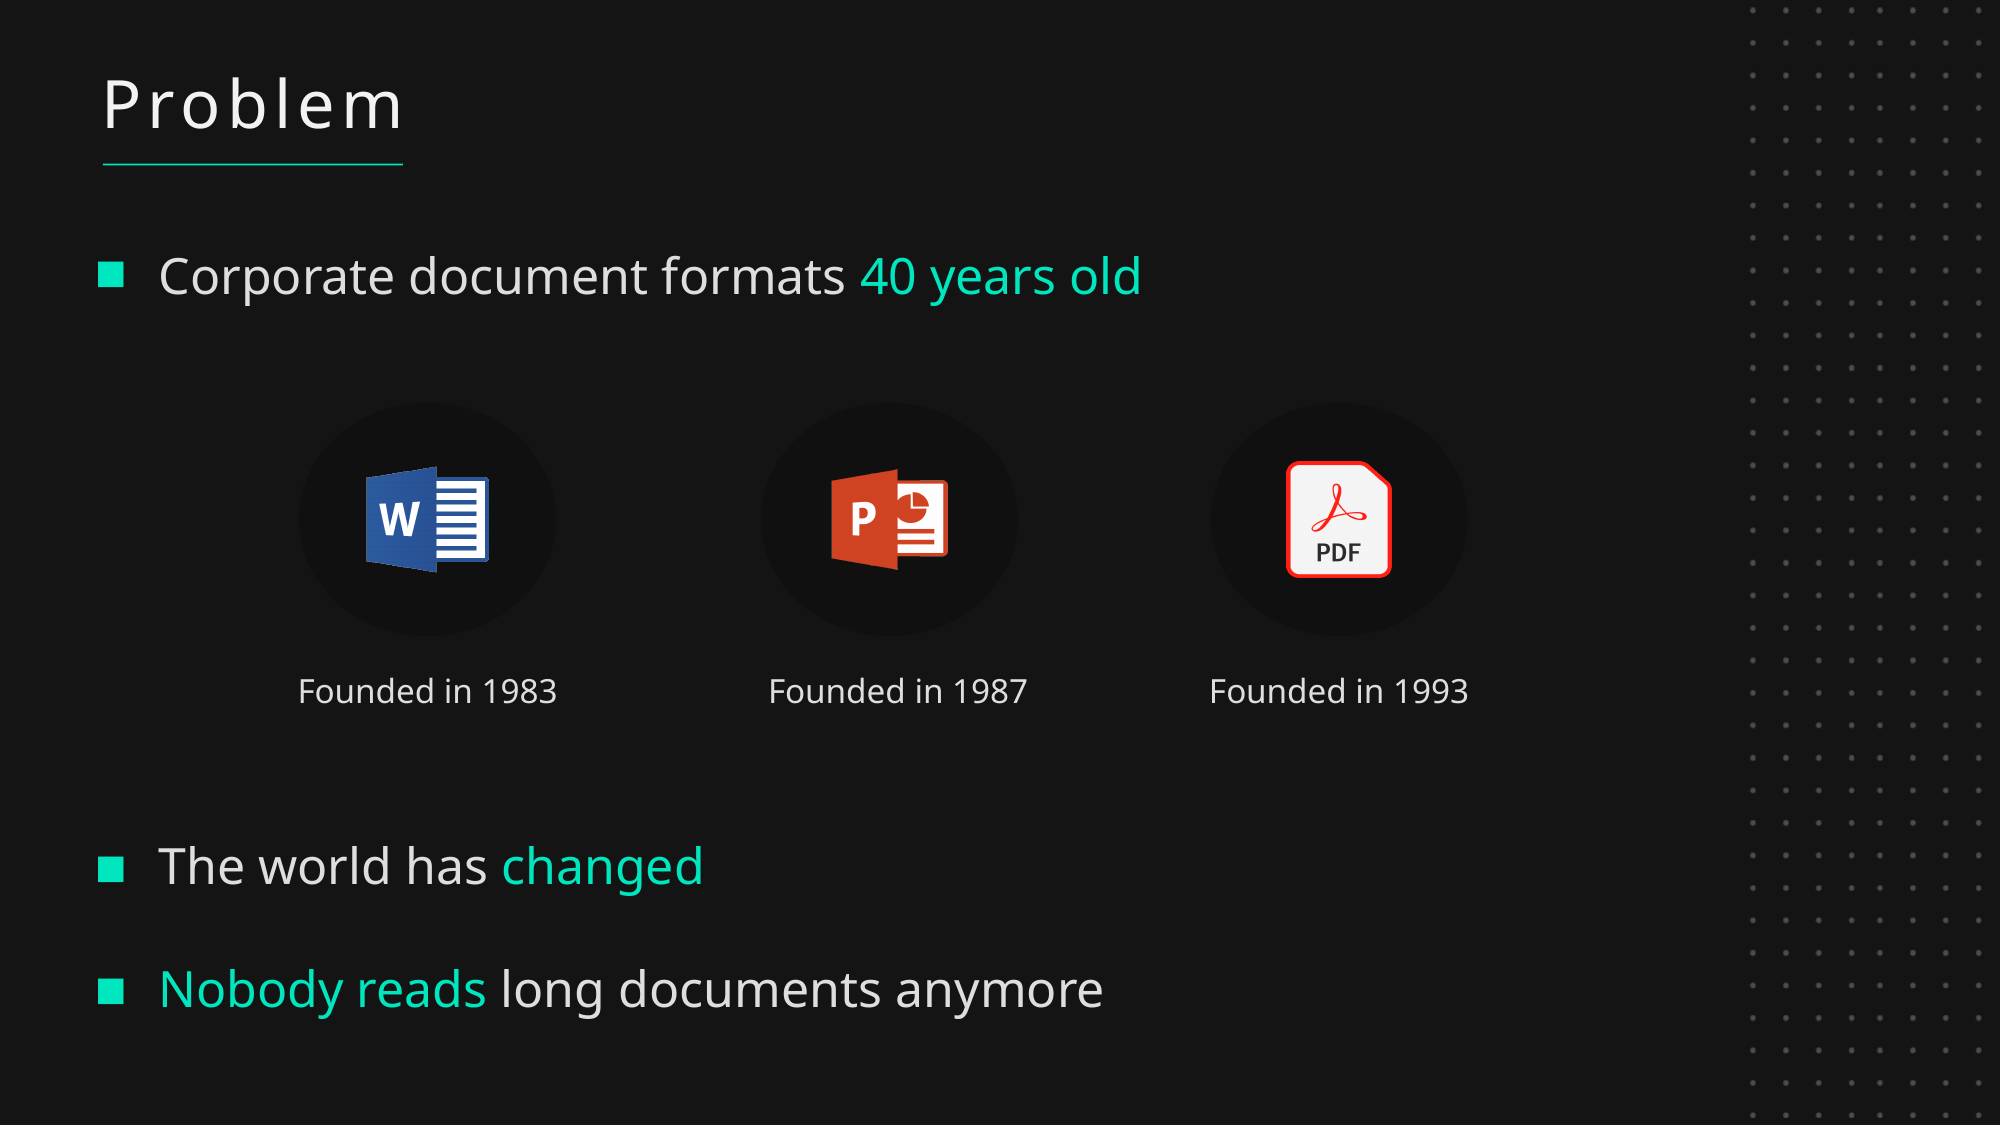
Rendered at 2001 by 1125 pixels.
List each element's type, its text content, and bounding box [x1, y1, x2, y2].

text_box Founded in 1983 [275, 663, 581, 718]
text_box The world has changed [143, 826, 1199, 902]
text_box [85, 230, 1199, 313]
text_box ■ [80, 960, 142, 1015]
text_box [760, 402, 1019, 637]
text_box Founded in 1987 [721, 663, 1076, 718]
text_box Problem [86, 54, 774, 150]
text_box ■ [80, 242, 85, 297]
text_box Founded in 1993 [1186, 663, 1492, 718]
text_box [1210, 402, 1468, 637]
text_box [298, 402, 557, 637]
text_box ■ [80, 837, 142, 892]
text_box Nobody reads long documents anymore [143, 949, 1199, 1025]
picture [1246, 8, 2000, 1117]
